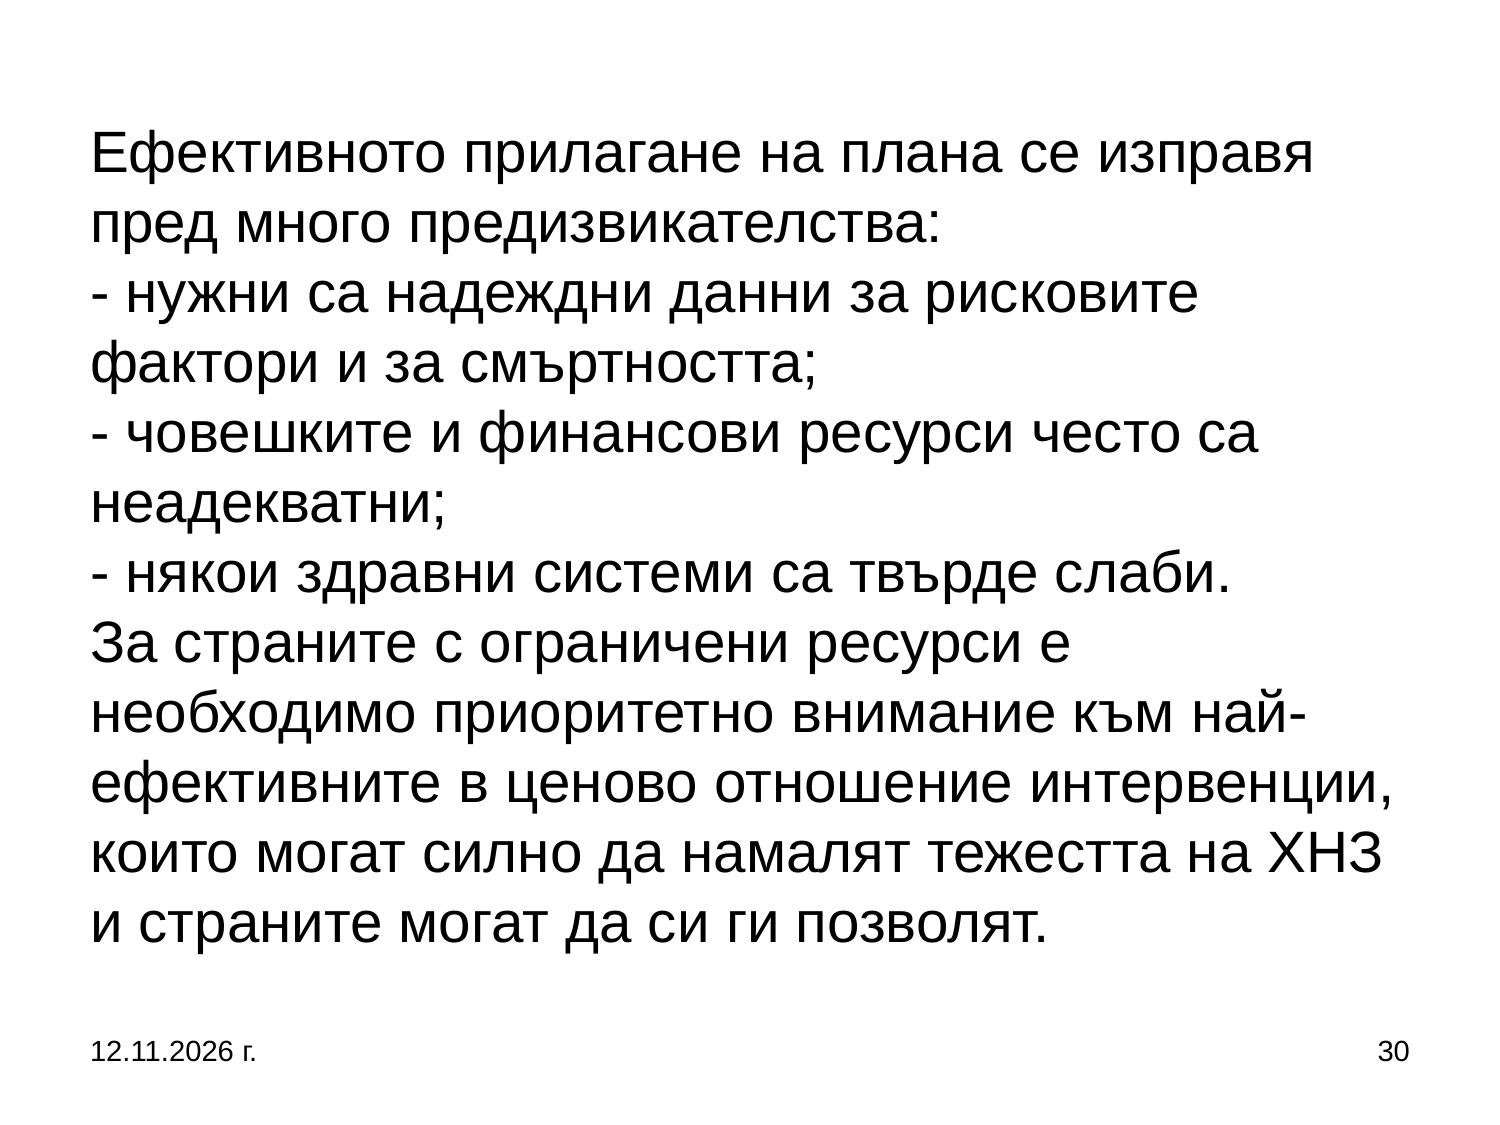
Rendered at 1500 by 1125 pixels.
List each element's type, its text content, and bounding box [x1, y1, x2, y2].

slide_number 30 [1074, 1024, 1425, 1103]
title Ефективното прилагане на плана се изправя пред много предизвикателства: - нужни са надеждни данни за рисковите фактори и за смъртността; - човешките и финансови ресурси често са неадекватни; - някои здравни системи са твърде слаби. За страните с ограничени ресурси е необходимо приоритетно внимание към най-ефективните в ценово отношение интервенции, които могат силно да намалят тежестта на ХНЗ и страните могат да си ги позволят. [75, 45, 1425, 1024]
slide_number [75, 1024, 425, 1103]
